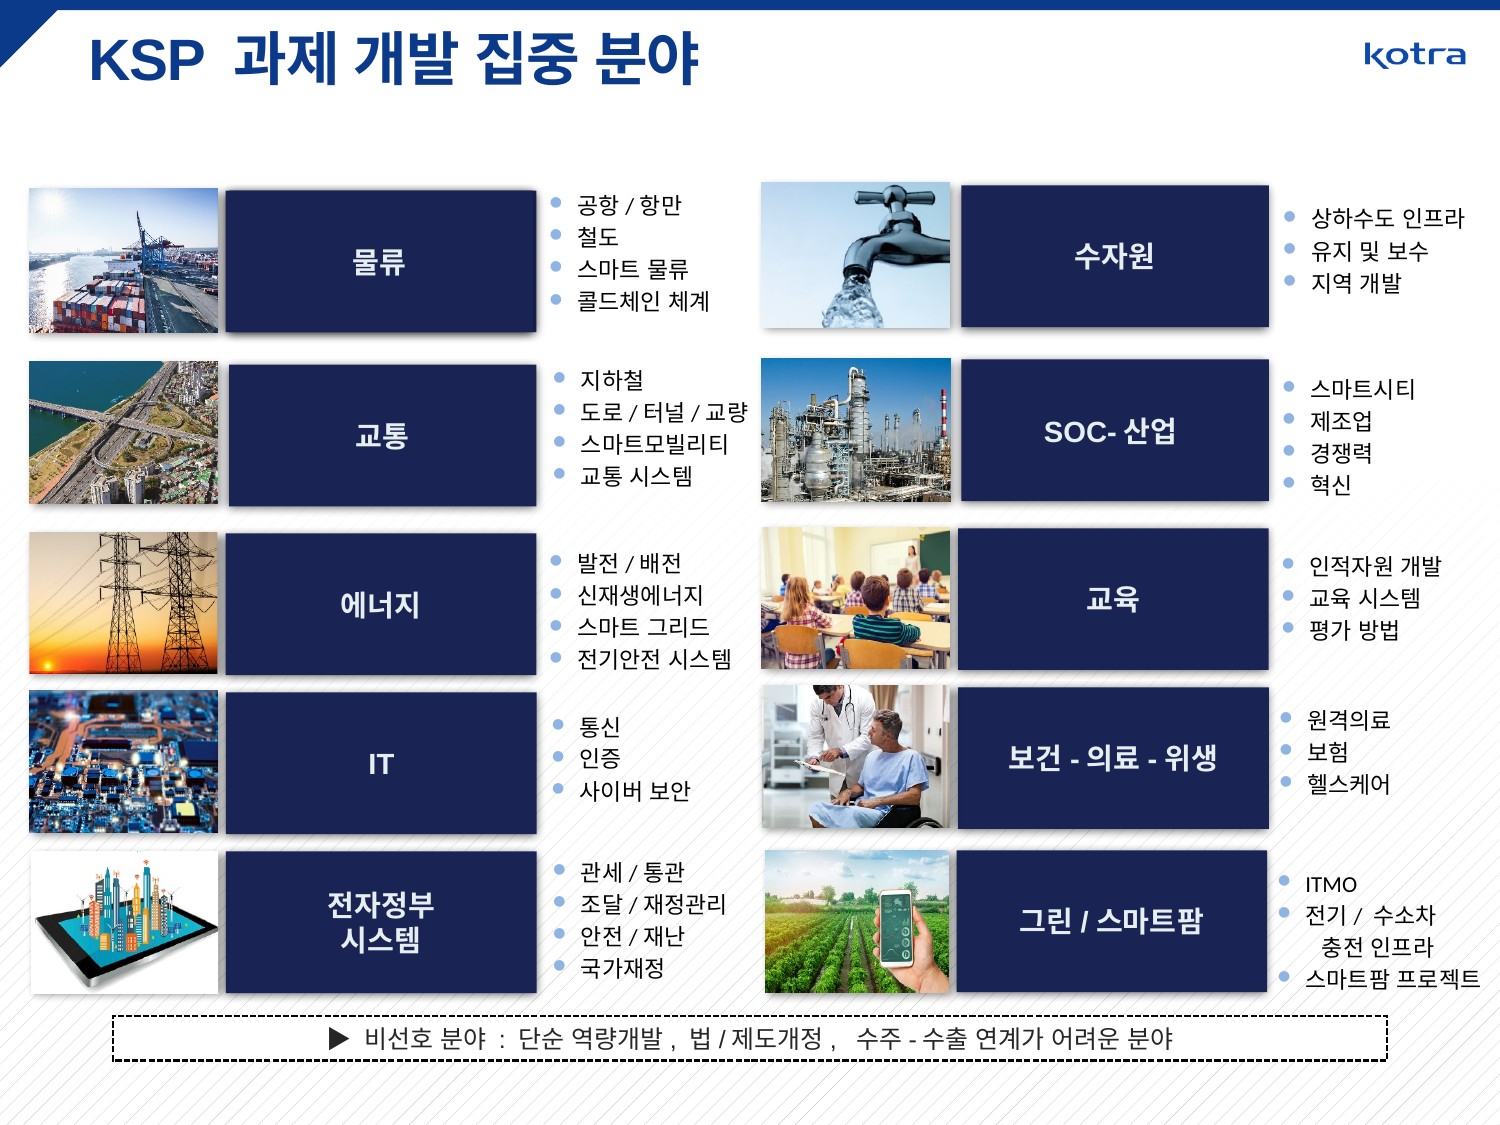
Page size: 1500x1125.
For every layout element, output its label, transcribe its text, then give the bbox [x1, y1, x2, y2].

text_box 공항/항만 철도 스마트 물류 콜드체인 체계 [504, 184, 761, 323]
picture [29, 532, 218, 674]
text_box 교통 [229, 364, 537, 507]
text_box 에너지 [225, 533, 537, 676]
text_box 발전/배전 신재생에너지 스마트 그리드 전기안전 시스템 [541, 542, 762, 681]
text_box KSP 과제 개발 집중 분야 [57, 15, 1329, 100]
picture [1364, 38, 1466, 73]
text_box 원격의료 보험 헬스케어 [1234, 699, 1500, 806]
text_box 통신 인증 사이버 보안 [507, 705, 761, 812]
text_box 지하철 도로/터널/교량 스마트모빌리티 교통 시스템 [508, 358, 761, 498]
picture [29, 361, 218, 504]
picture [761, 527, 950, 669]
picture [29, 188, 218, 333]
text_box 스마트시티 제조업 경쟁력 혁신 [1237, 368, 1500, 507]
text_box ▶ 비선호 분야 : 단순 역량개발, 법/제도개정, 수주-수출 연계가 어려운 분야 [112, 1015, 1388, 1062]
text_box 그린/스마트팜 [956, 850, 1268, 993]
text_box 전자정부 시스템 [225, 851, 537, 994]
picture [29, 690, 218, 833]
picture [761, 358, 951, 502]
text_box 관세/통관 조달/재정관리 안전/재난 국가재정 [508, 850, 764, 990]
text_box ITMO 전기/ 수소차 충전 인프라 스마트팜 프로젝트 [1233, 862, 1500, 1033]
text_box 교육 [958, 528, 1269, 670]
picture [761, 182, 950, 328]
picture [31, 851, 219, 994]
text_box 보건-의료-위생 [959, 687, 1269, 829]
picture [764, 850, 949, 993]
picture [761, 685, 950, 828]
text_box IT [225, 692, 537, 835]
text_box 상하수도 인프라 유지 및 보수 지역 개발 [1238, 197, 1500, 304]
text_box SOC-산업 [961, 359, 1269, 502]
text_box 물류 [225, 190, 534, 333]
text_box 인적자원 개발 교육 시스템 평가 방법 [1237, 544, 1500, 652]
text_box 수자원 [961, 185, 1269, 328]
